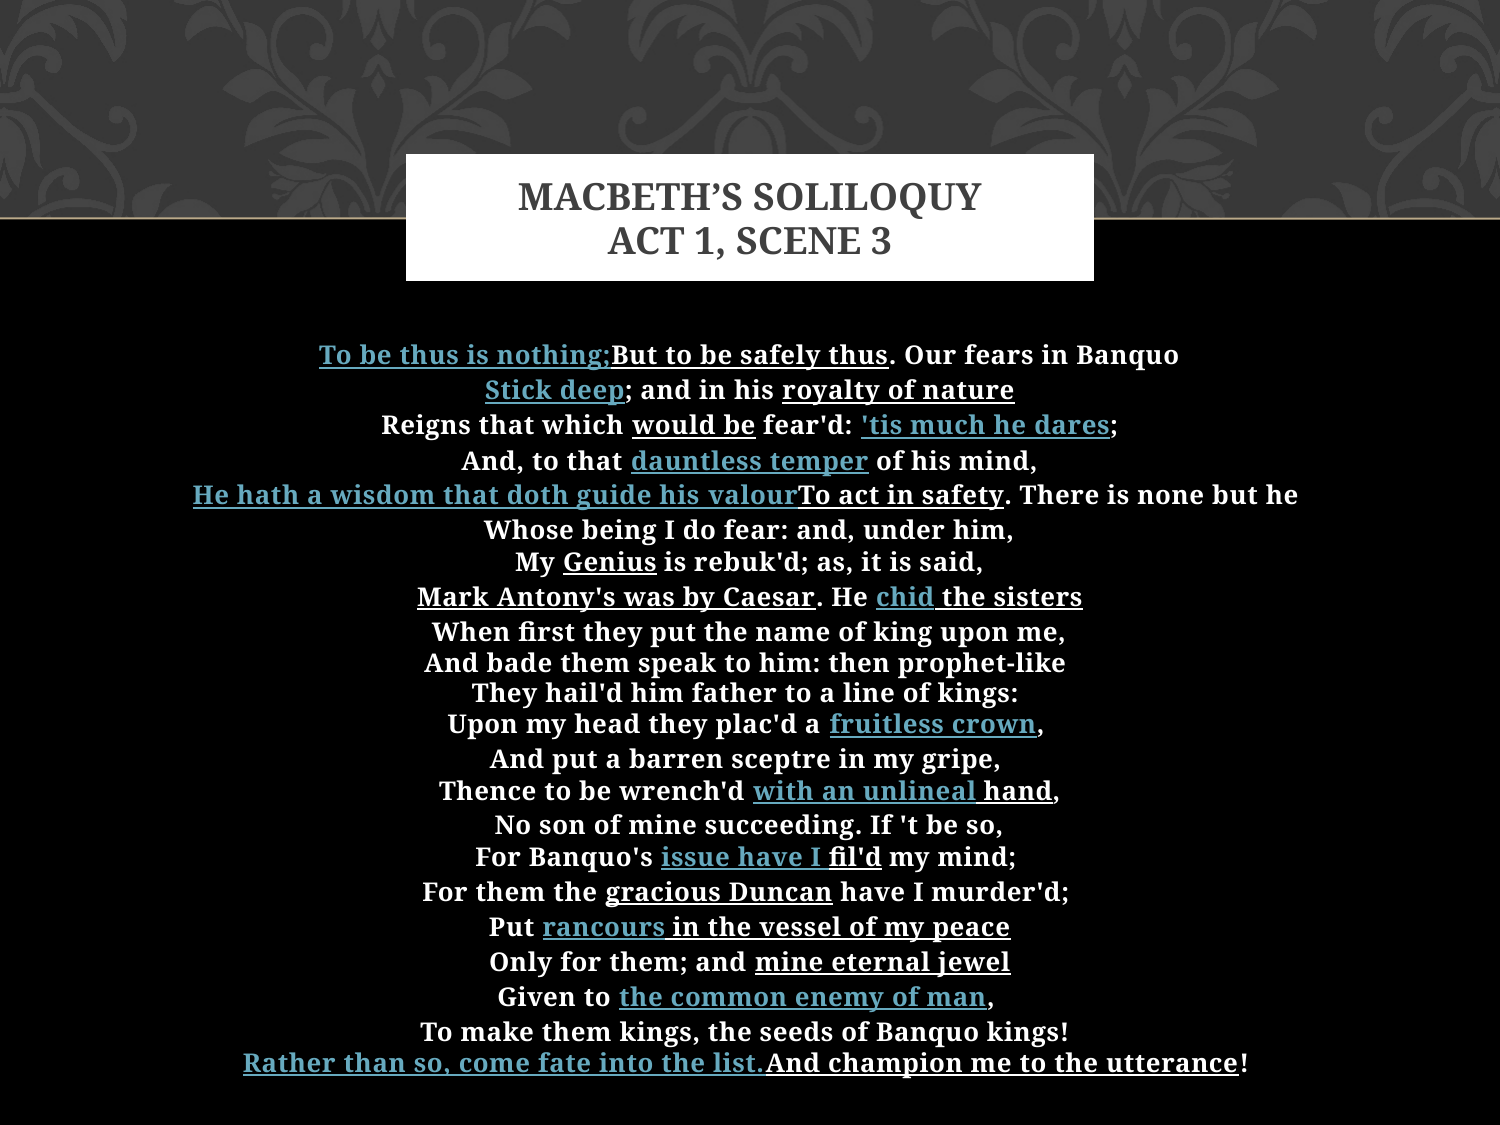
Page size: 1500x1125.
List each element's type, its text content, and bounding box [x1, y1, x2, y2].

title Macbeth’s soliloquy Act 1, scene 3 [406, 154, 1094, 281]
list To be thus is nothing; But to be safely thus. Our fears in Banquo Stick deep; and in his royalty of nature Reigns that which would be fear'd: 'tis much he dares; And, to that dauntless temper of his mind, He hath a wisdom that doth guide his valour To act in safety. There is none but he Whose being I do fear: and, under him, My Genius is rebuk'd; as, it is said, Mark Antony's was by Caesar. He chid the sisters When first they put the name of king upon me, And bade them speak to him: then prophet-like They hail'd him father to a line of kings: Upon my head they plac'd a fruitless crown, And put a barren sceptre in my gripe, Thence to be wrench'd with an unlineal hand, No son of mine succeeding. If 't be so, For Banquo's issue have I fil'd my mind; For them the gracious Duncan have I murder'd; Put rancours in the vessel of my peace Only for them; and mine eternal jewel Given to the common enemy of man, To make them kings, the seeds of Banquo kings! Rather than so, come fate into the list. And champion me to the utterance! [0, 331, 1500, 1125]
